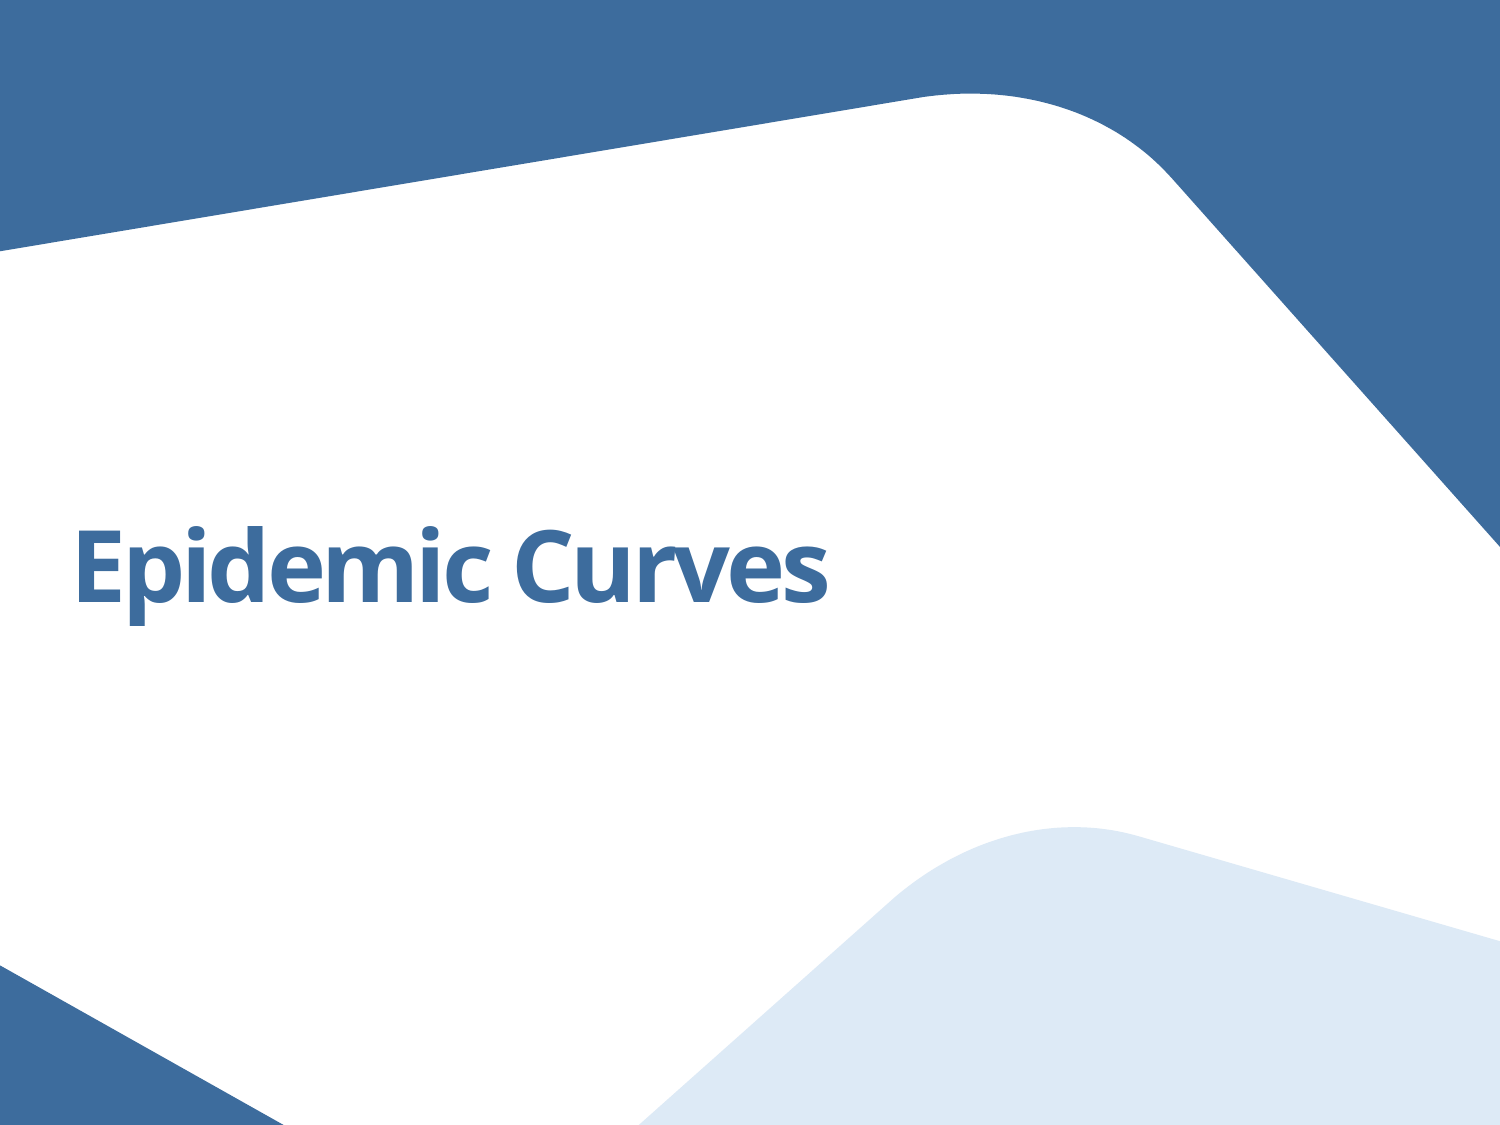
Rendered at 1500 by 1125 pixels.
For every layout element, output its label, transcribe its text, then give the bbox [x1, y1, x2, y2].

text_box Epidemic Curves [70, 502, 1225, 623]
